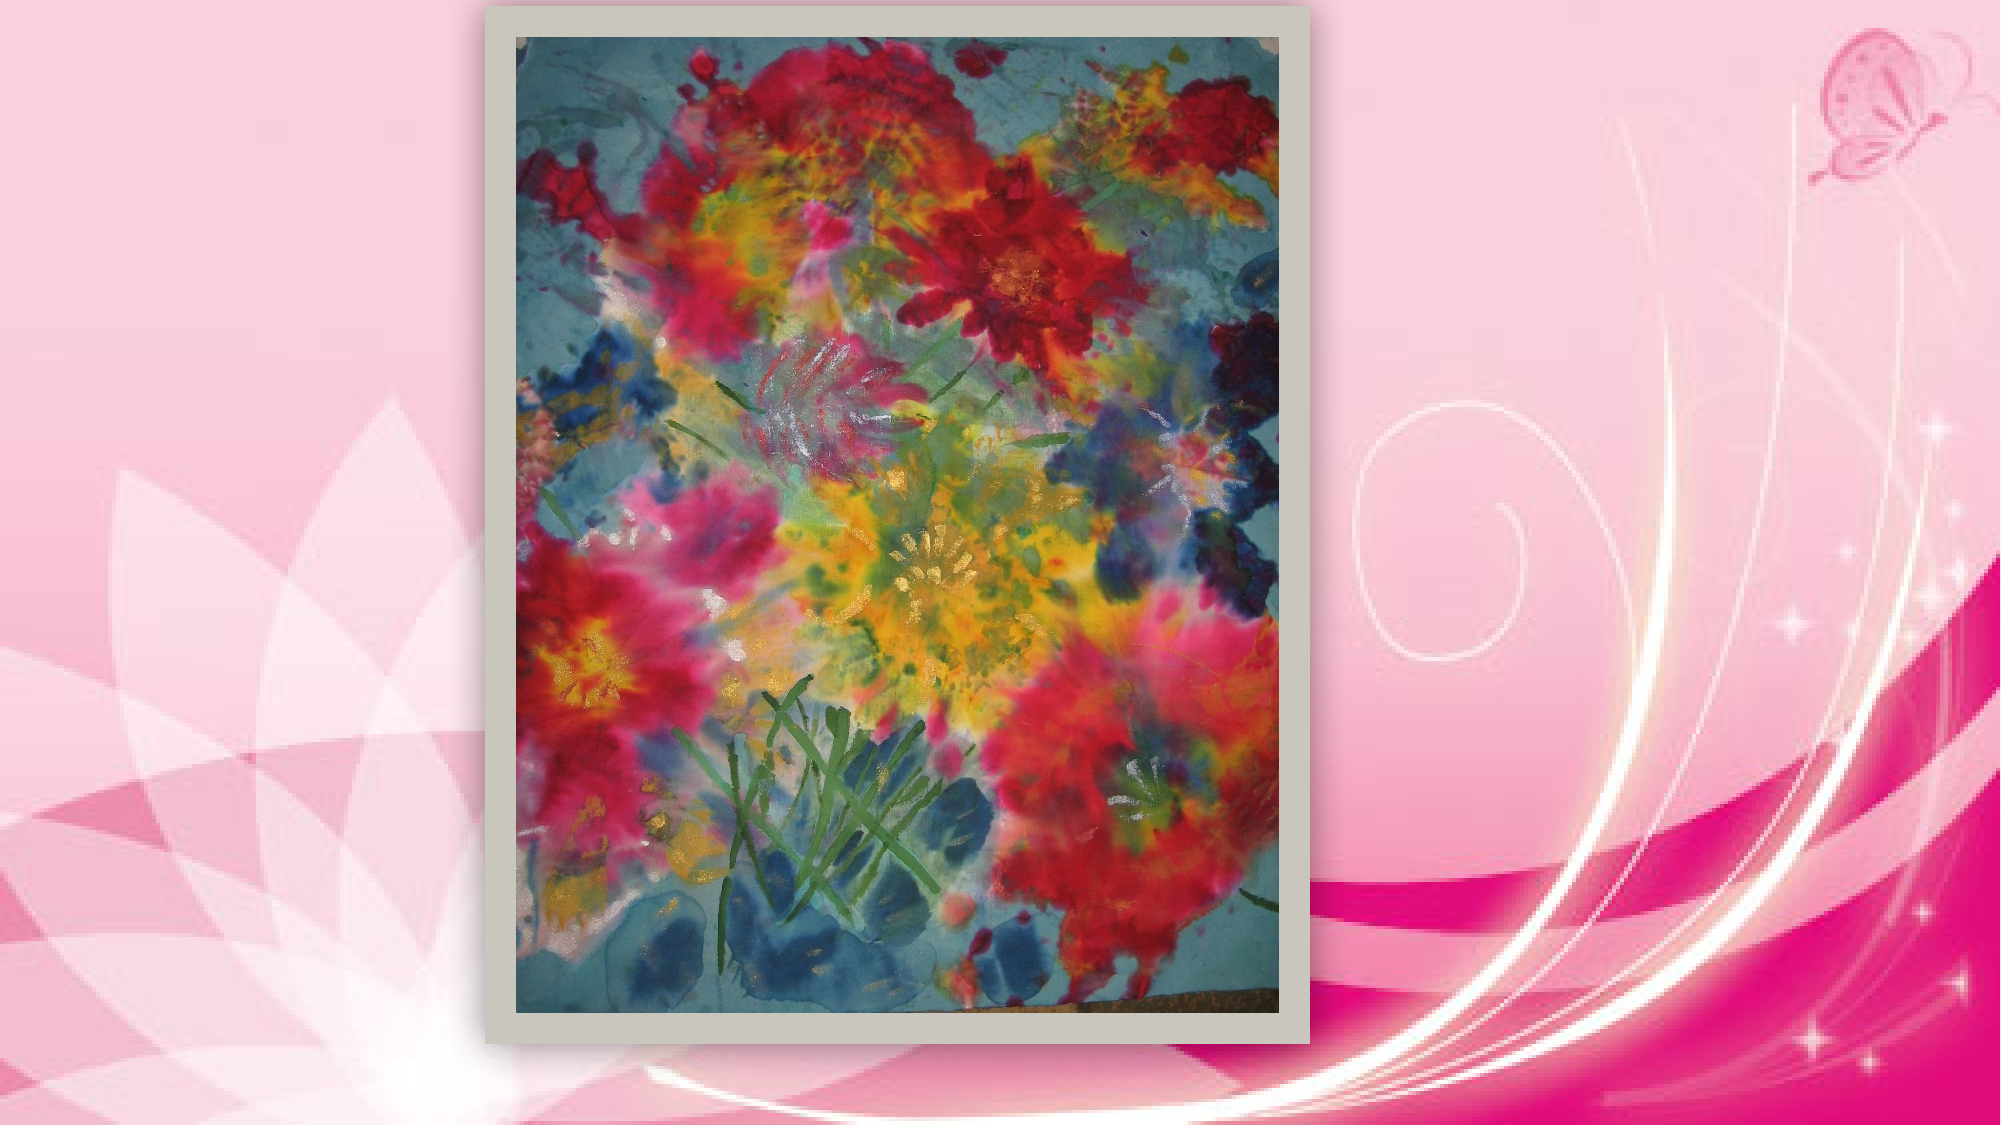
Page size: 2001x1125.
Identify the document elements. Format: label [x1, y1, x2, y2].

picture [0, 0, 2001, 1125]
list [516, 37, 1279, 1014]
